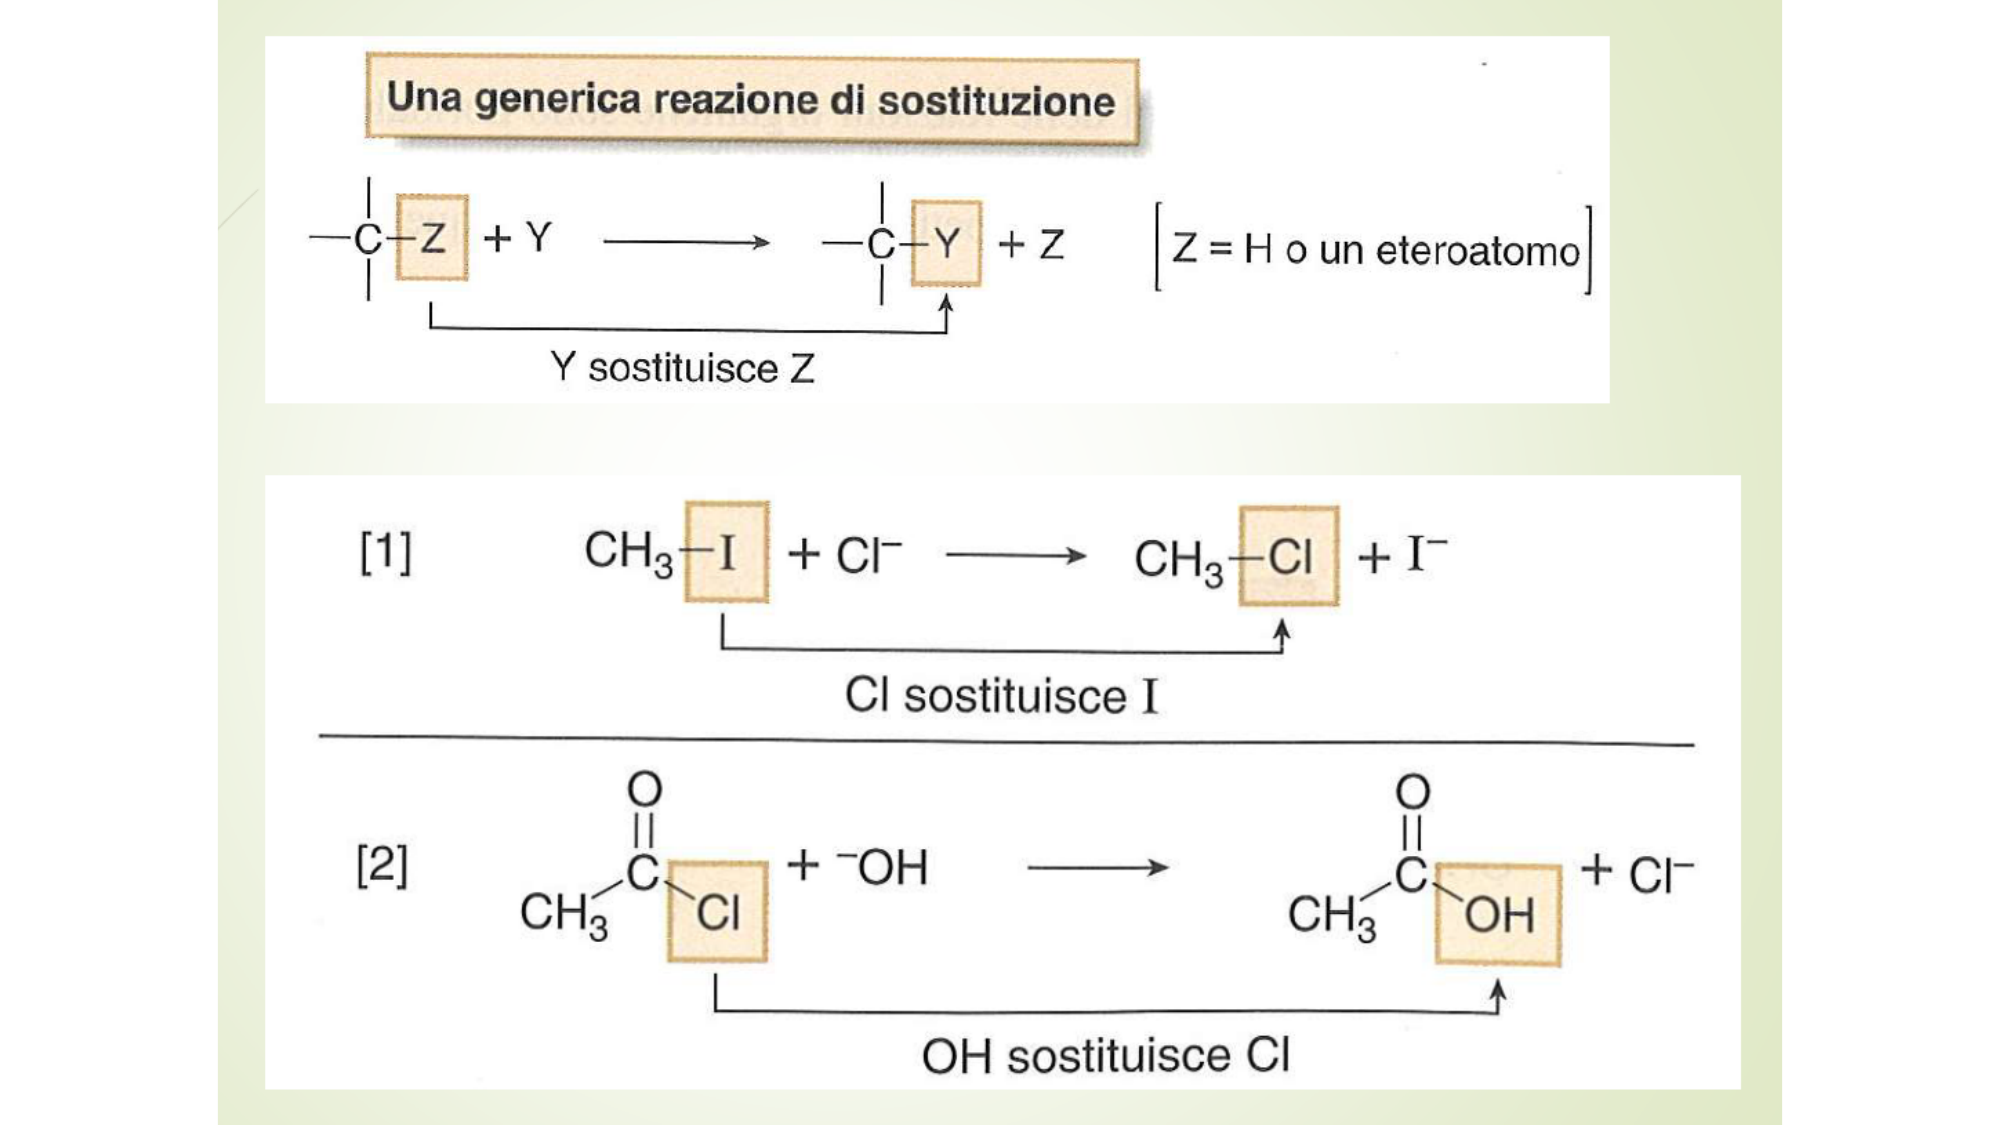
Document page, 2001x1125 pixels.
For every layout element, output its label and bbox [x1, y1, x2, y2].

picture [217, 0, 1783, 1125]
